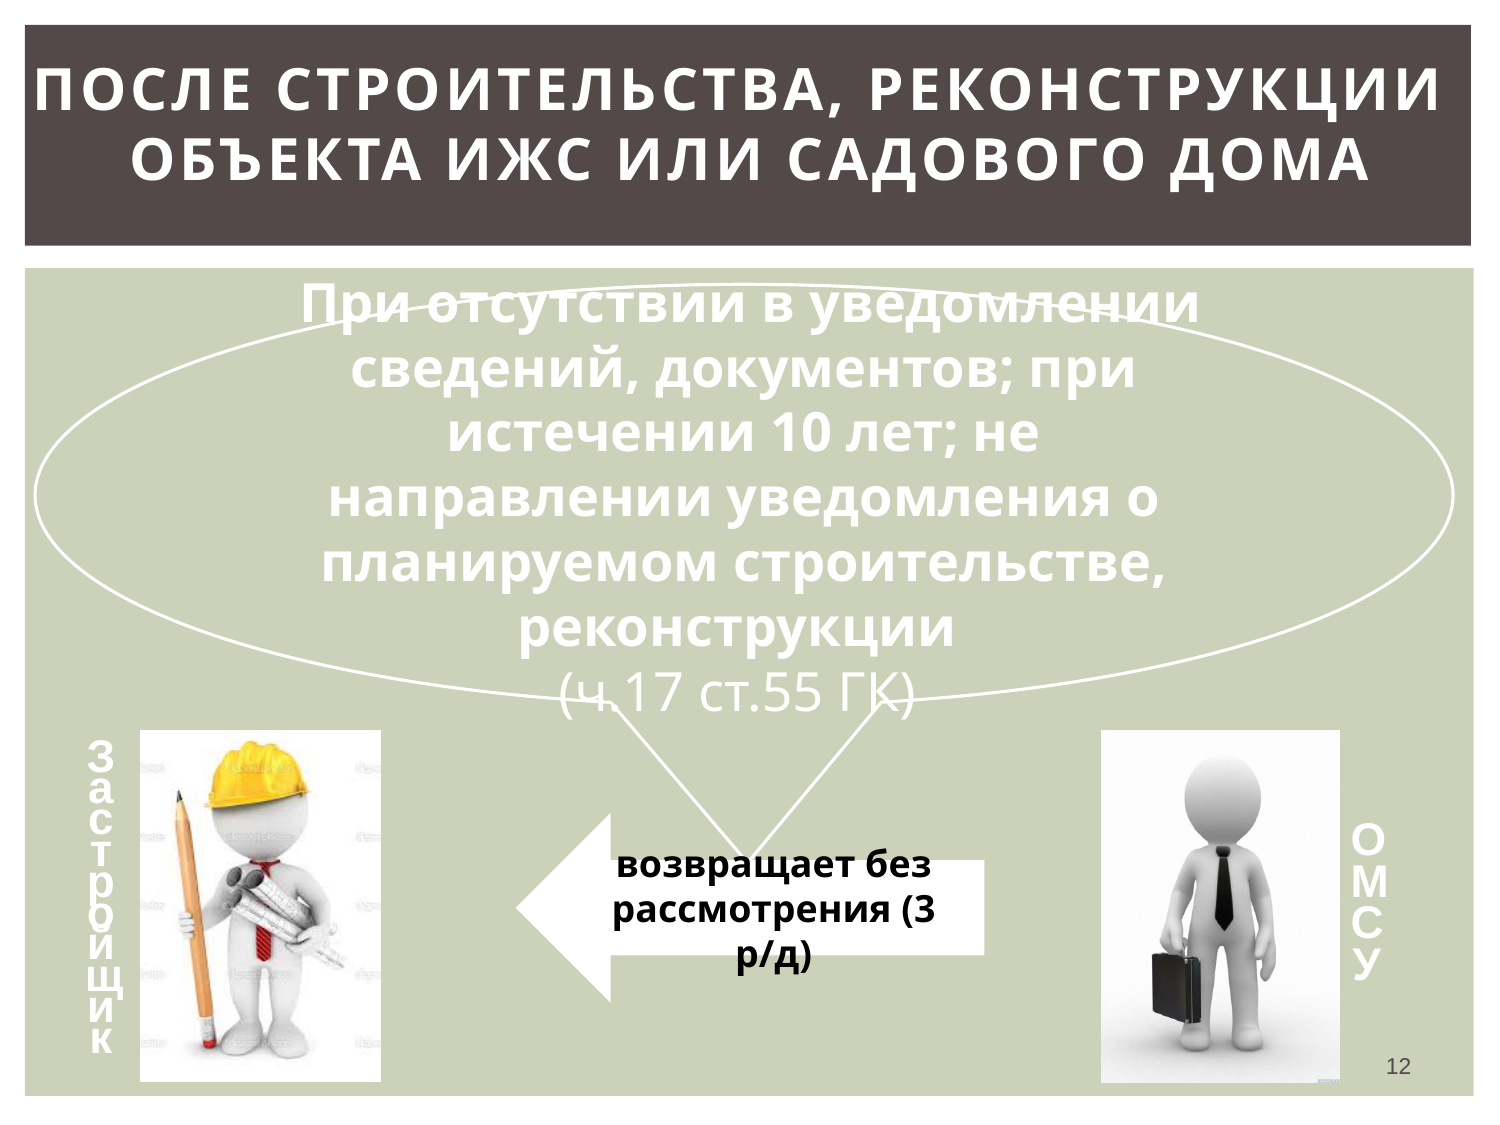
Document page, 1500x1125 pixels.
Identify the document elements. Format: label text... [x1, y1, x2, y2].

picture [140, 730, 382, 1083]
text_box ОМСУ [1340, 730, 1398, 1083]
text_box При отсутствии в уведомлении сведений, документов; при истечении 10 лет; не направлении уведомления о планируемом строительстве, реконструкции (ч.17 ст.55 ГК) [33, 282, 1455, 858]
slide_number 12 [1349, 1041, 1448, 1089]
text_box Застройщик [70, 730, 132, 1083]
picture [1101, 730, 1340, 1083]
text_box возвращает без рассмотрения (3 р/д) [514, 811, 986, 1005]
title После строительства, реконструкции объекта ИЖС или садового дома [0, 19, 1500, 225]
